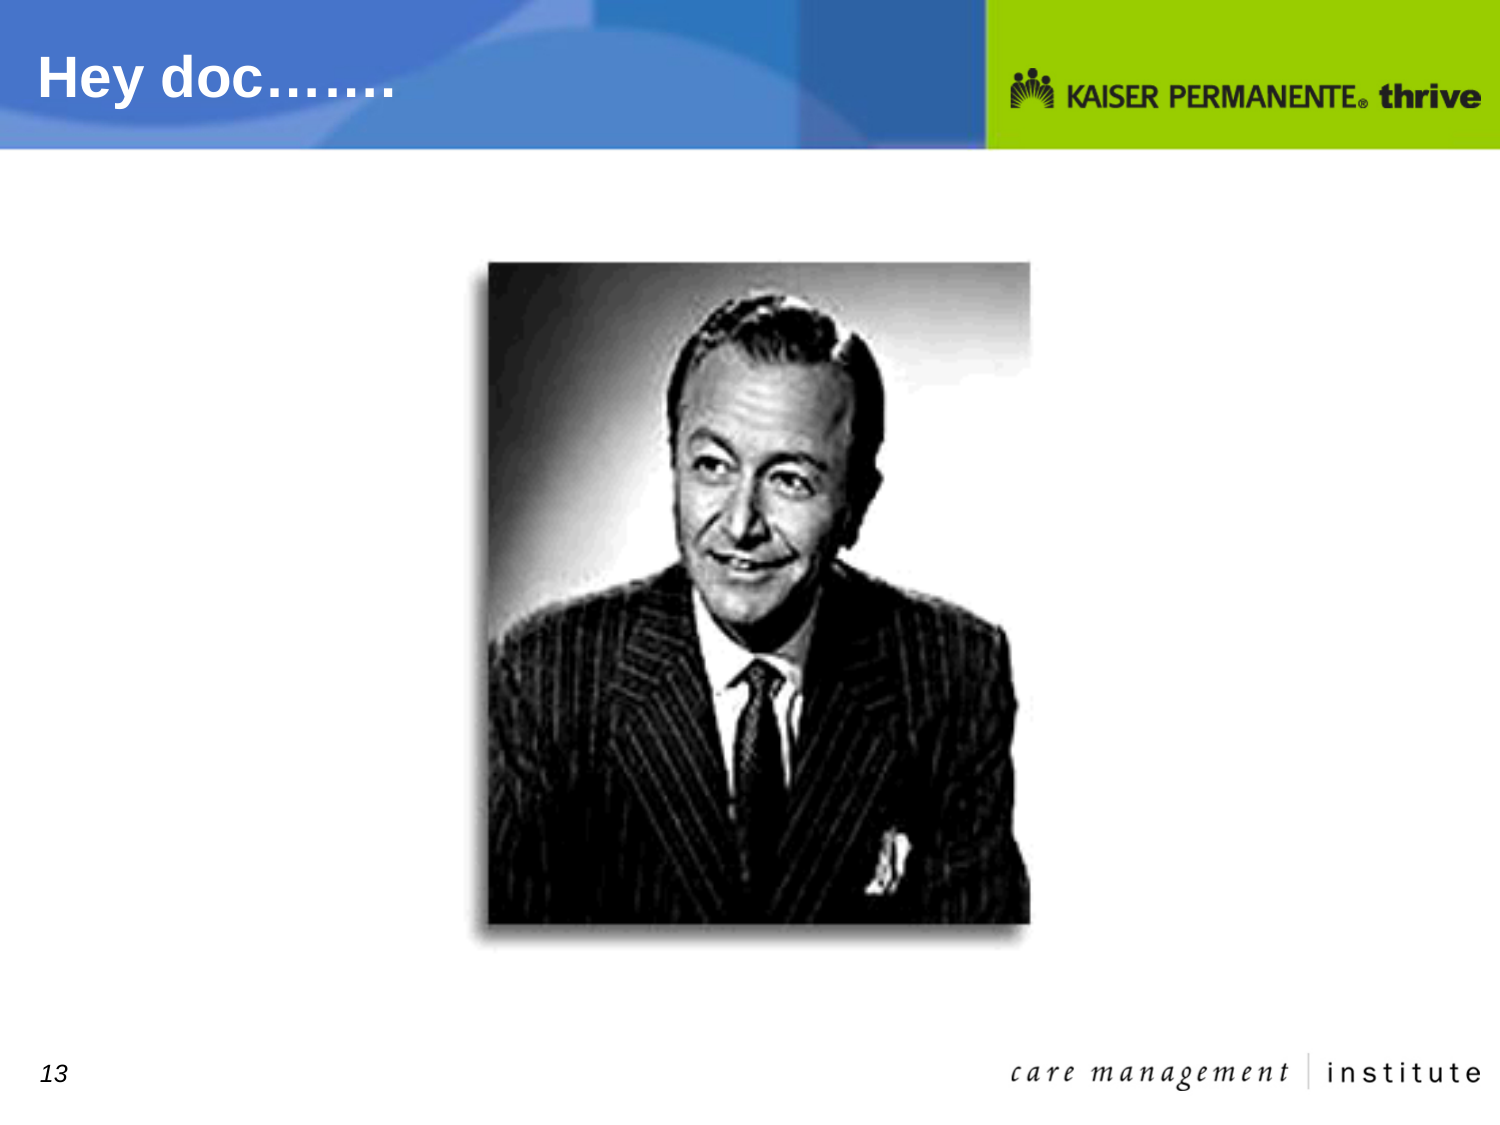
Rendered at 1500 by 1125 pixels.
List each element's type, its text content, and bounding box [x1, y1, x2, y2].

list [453, 249, 1050, 968]
slide_number 13 [24, 1049, 338, 1101]
picture [0, 0, 1500, 1125]
title Hey doc……. [22, 30, 963, 163]
